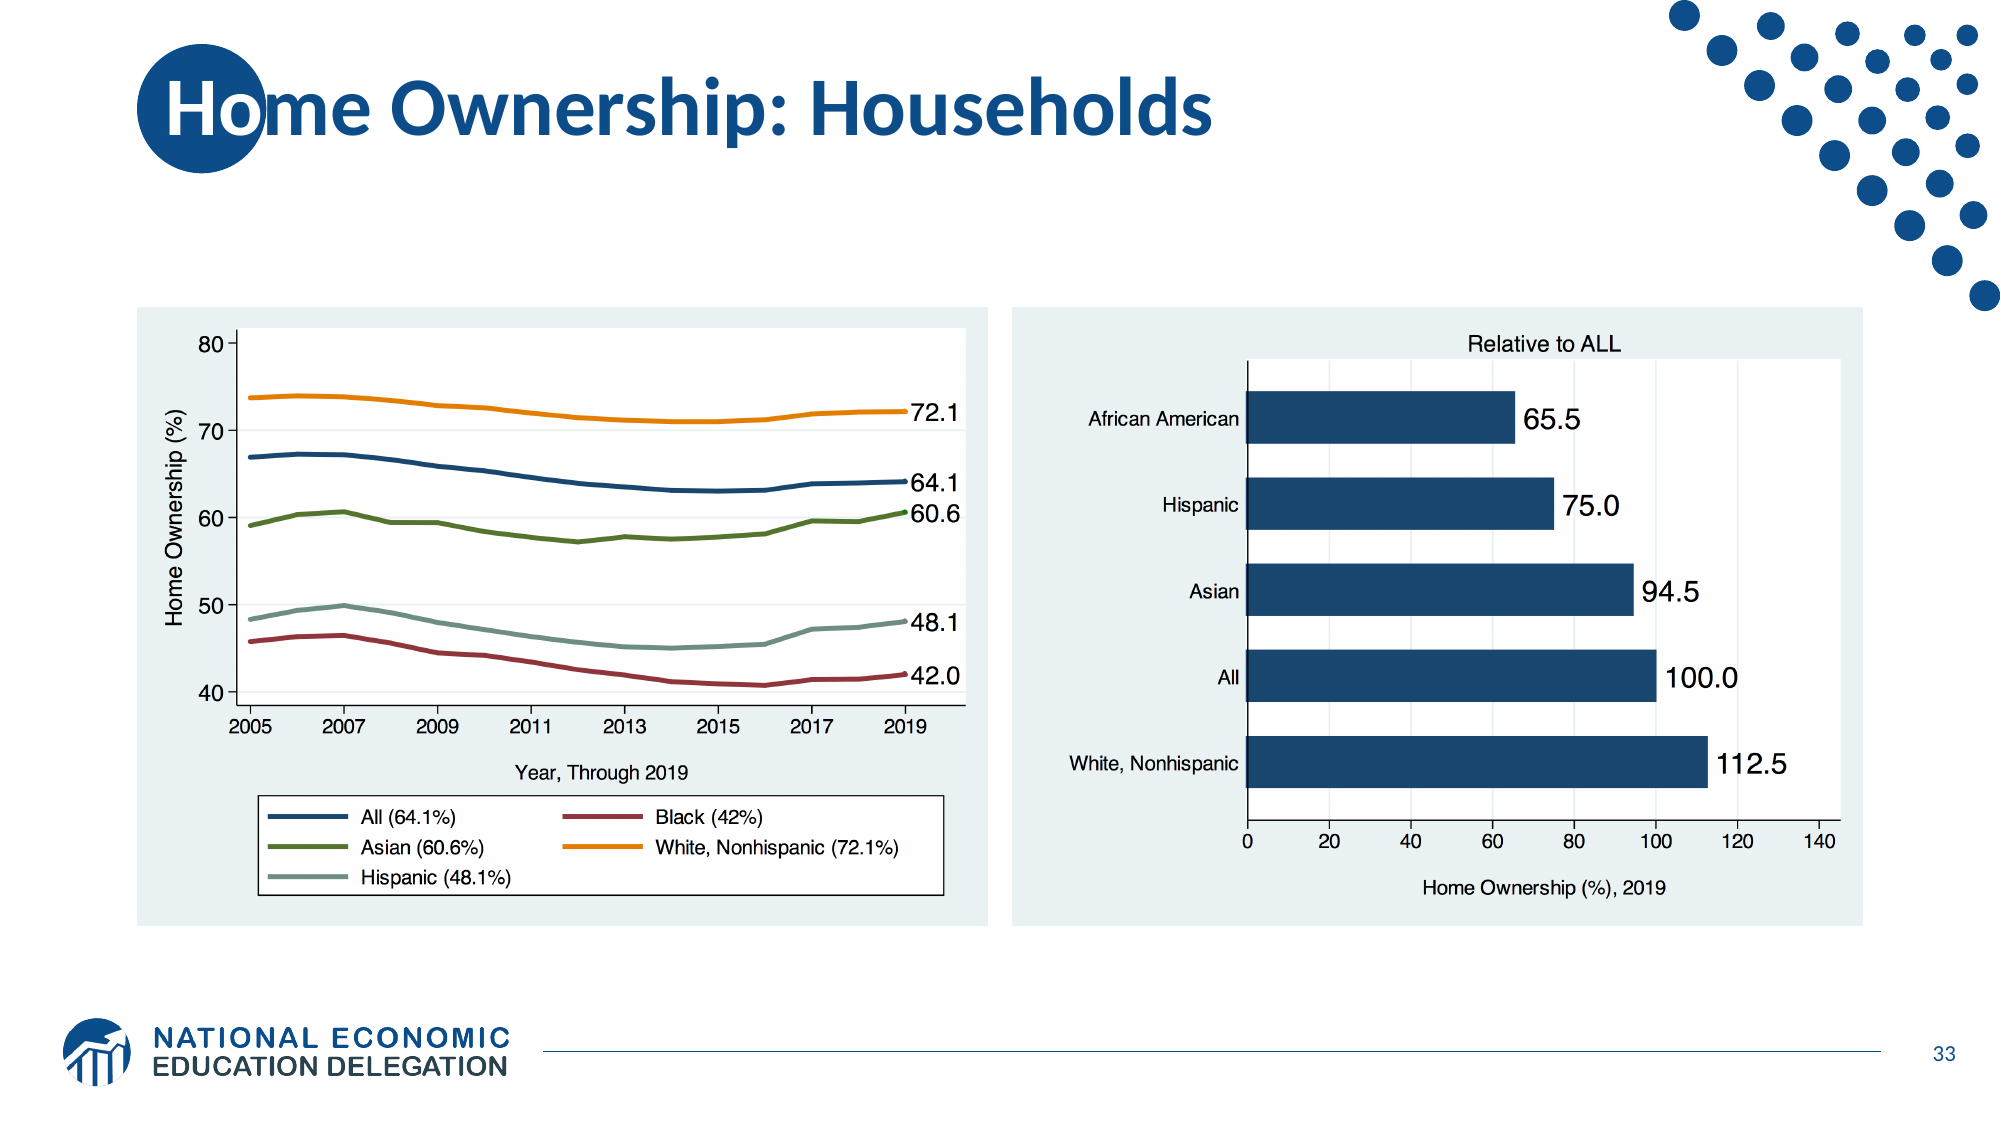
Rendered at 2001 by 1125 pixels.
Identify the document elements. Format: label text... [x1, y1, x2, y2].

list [137, 307, 988, 926]
picture [55, 1013, 520, 1091]
slide_number 33 [1521, 1022, 1972, 1082]
title Home Ownership: Households [150, 0, 1876, 218]
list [1012, 307, 1863, 926]
